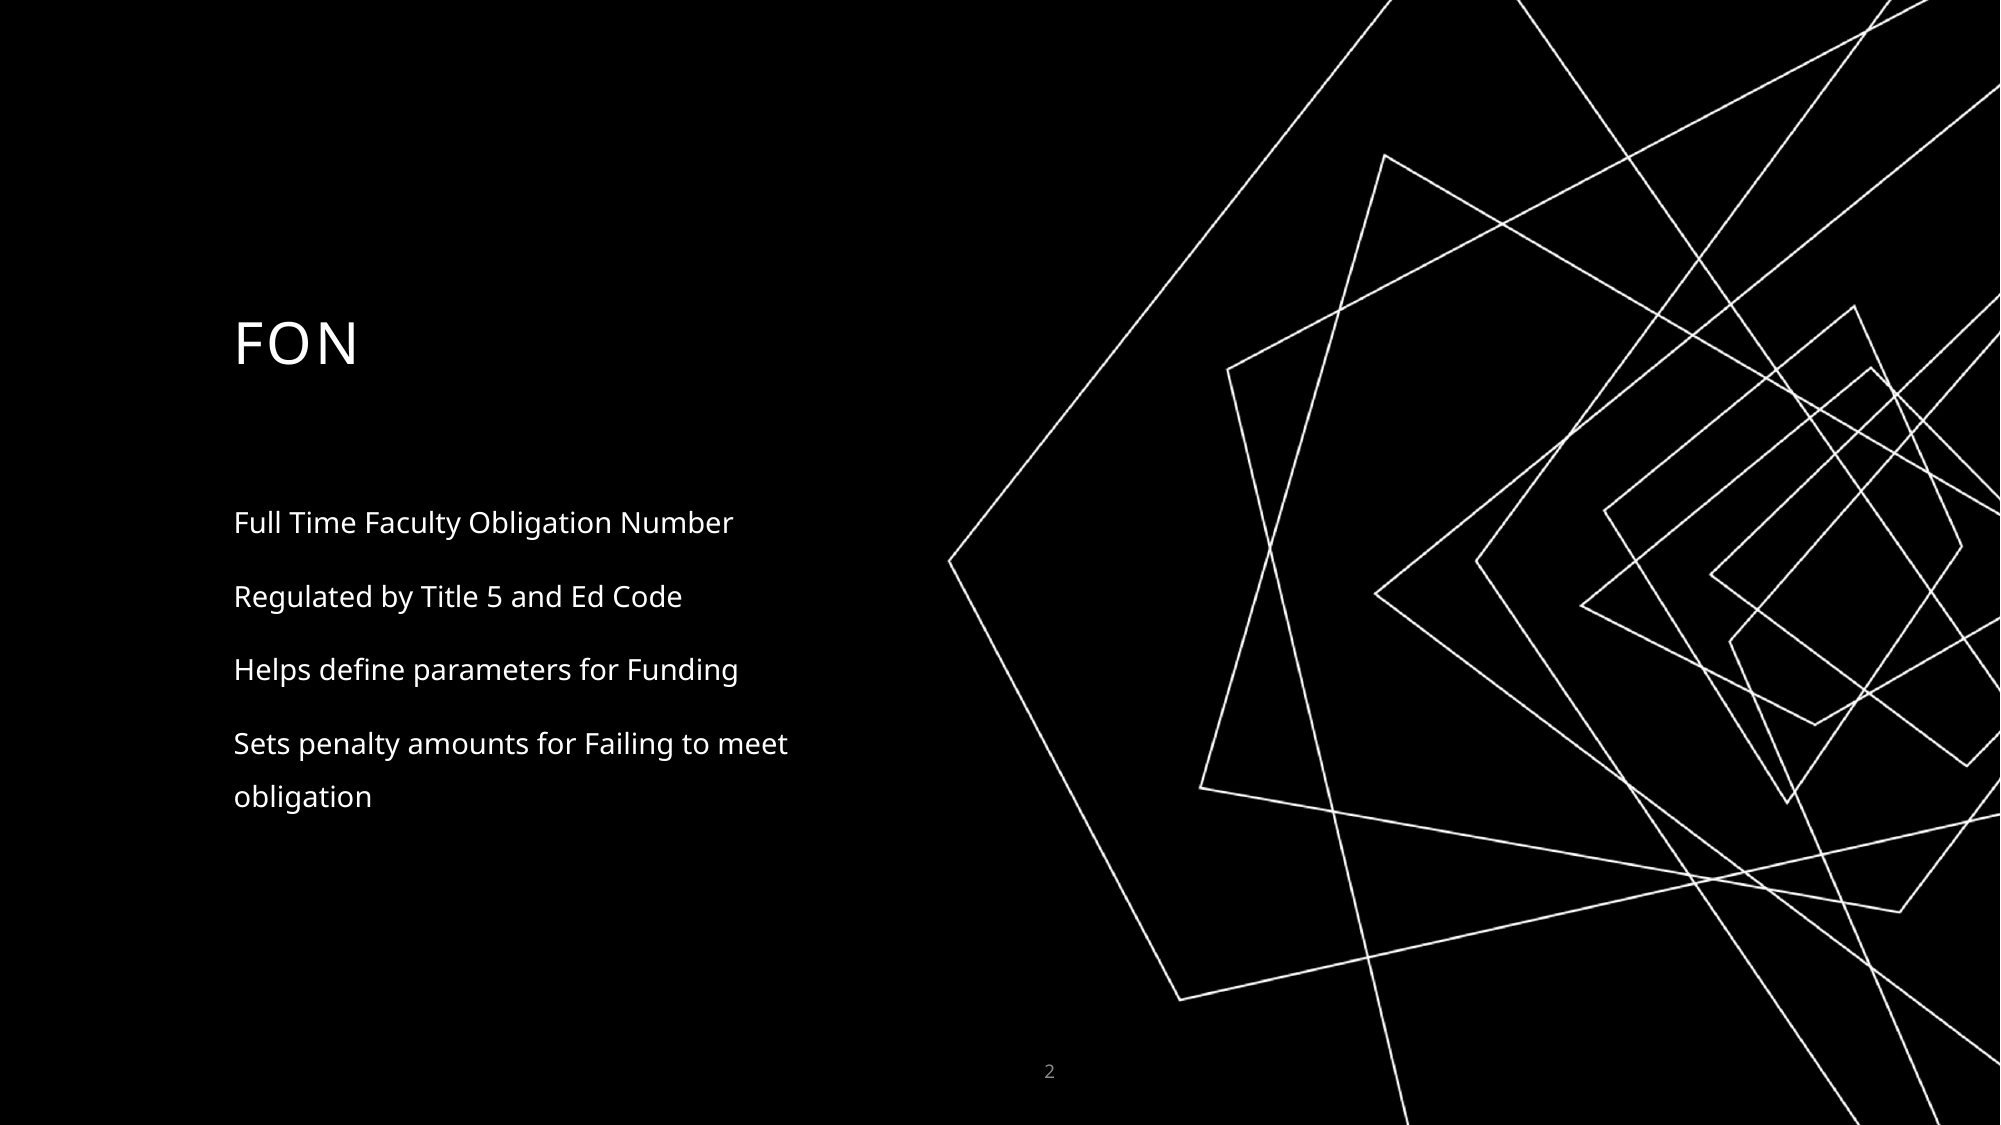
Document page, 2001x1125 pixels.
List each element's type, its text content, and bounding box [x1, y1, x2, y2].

title FON [218, 167, 694, 385]
slide_number 2 [908, 1042, 1071, 1103]
picture [900, 0, 2000, 1125]
list Full Time Faculty Obligation Number Regulated by Title 5 and Ed Code Helps define parameters for Funding Sets penalty amounts for Failing to meet obligation [218, 479, 919, 893]
